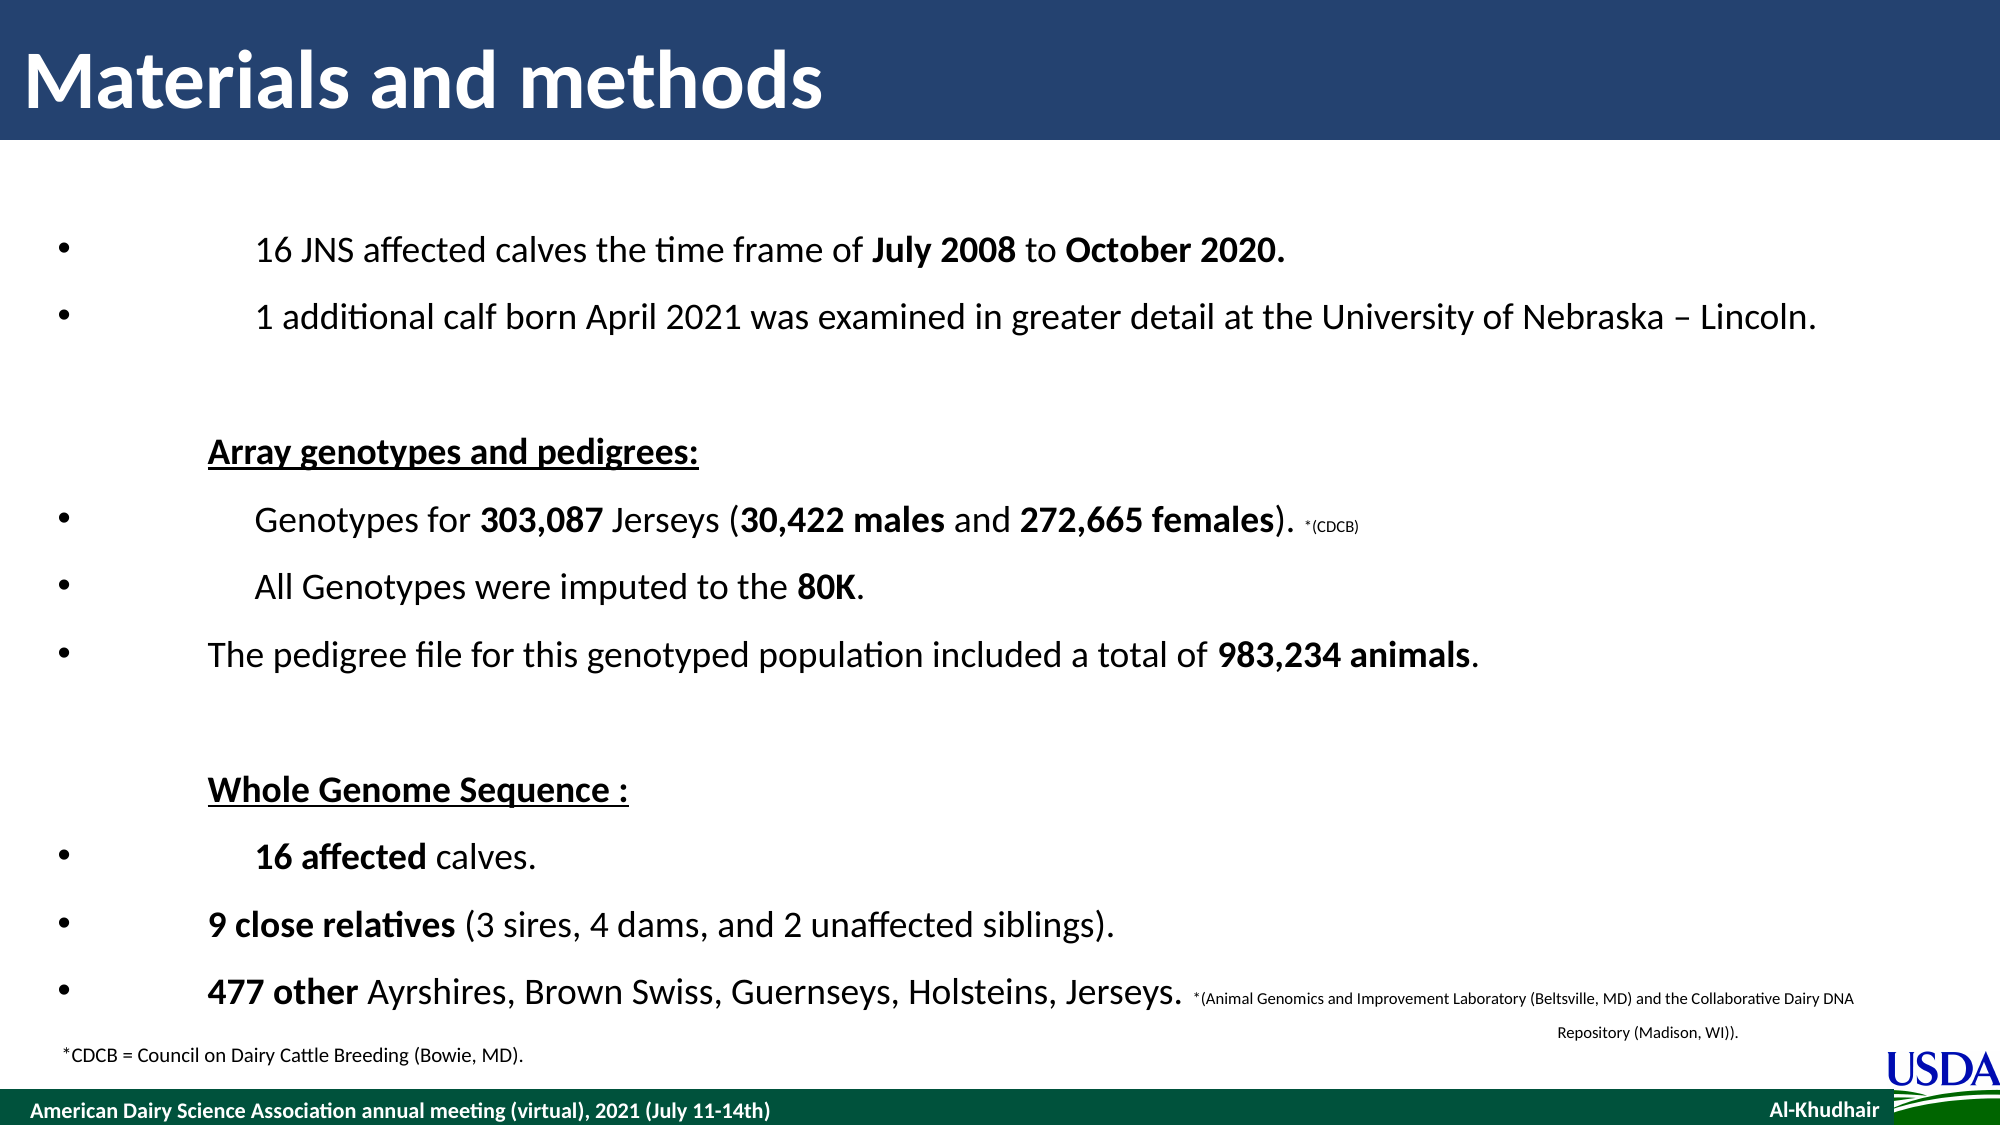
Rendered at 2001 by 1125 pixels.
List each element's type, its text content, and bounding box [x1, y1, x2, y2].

text_box *CDCB = Council on Dairy Cattle Breeding (Bowie, MD). [46, 1034, 539, 1075]
text_box Materials and methods [23, 23, 1977, 128]
picture [1887, 1051, 2000, 1125]
text_box 16 JNS affected calves the time frame of July 2008 to October 2020. 1 additional calf born April 2021 was examined in greater detail at the University of Nebraska – Lincoln. Array genotypes and pedigrees: Genotypes for 303,087 Jerseys (30,422 males and 272,665 females). *(CDCB) All Genotypes were imputed to the 80K. The pedigree file for this genotyped population included a total of 983,234 animals. Whole Genome Sequence : 16 affected calves. 9 close relatives (3 sires, 4 dams, and 2 unaffected siblings). 477 other Ayrshires, Brown Swiss, Guernseys, Holsteins, Jerseys. *(Animal Genomics and Improvement Laboratory (Beltsville, MD) and the Collaborative Dairy DNA Repository (Madison, WI)). [42, 194, 2000, 1050]
